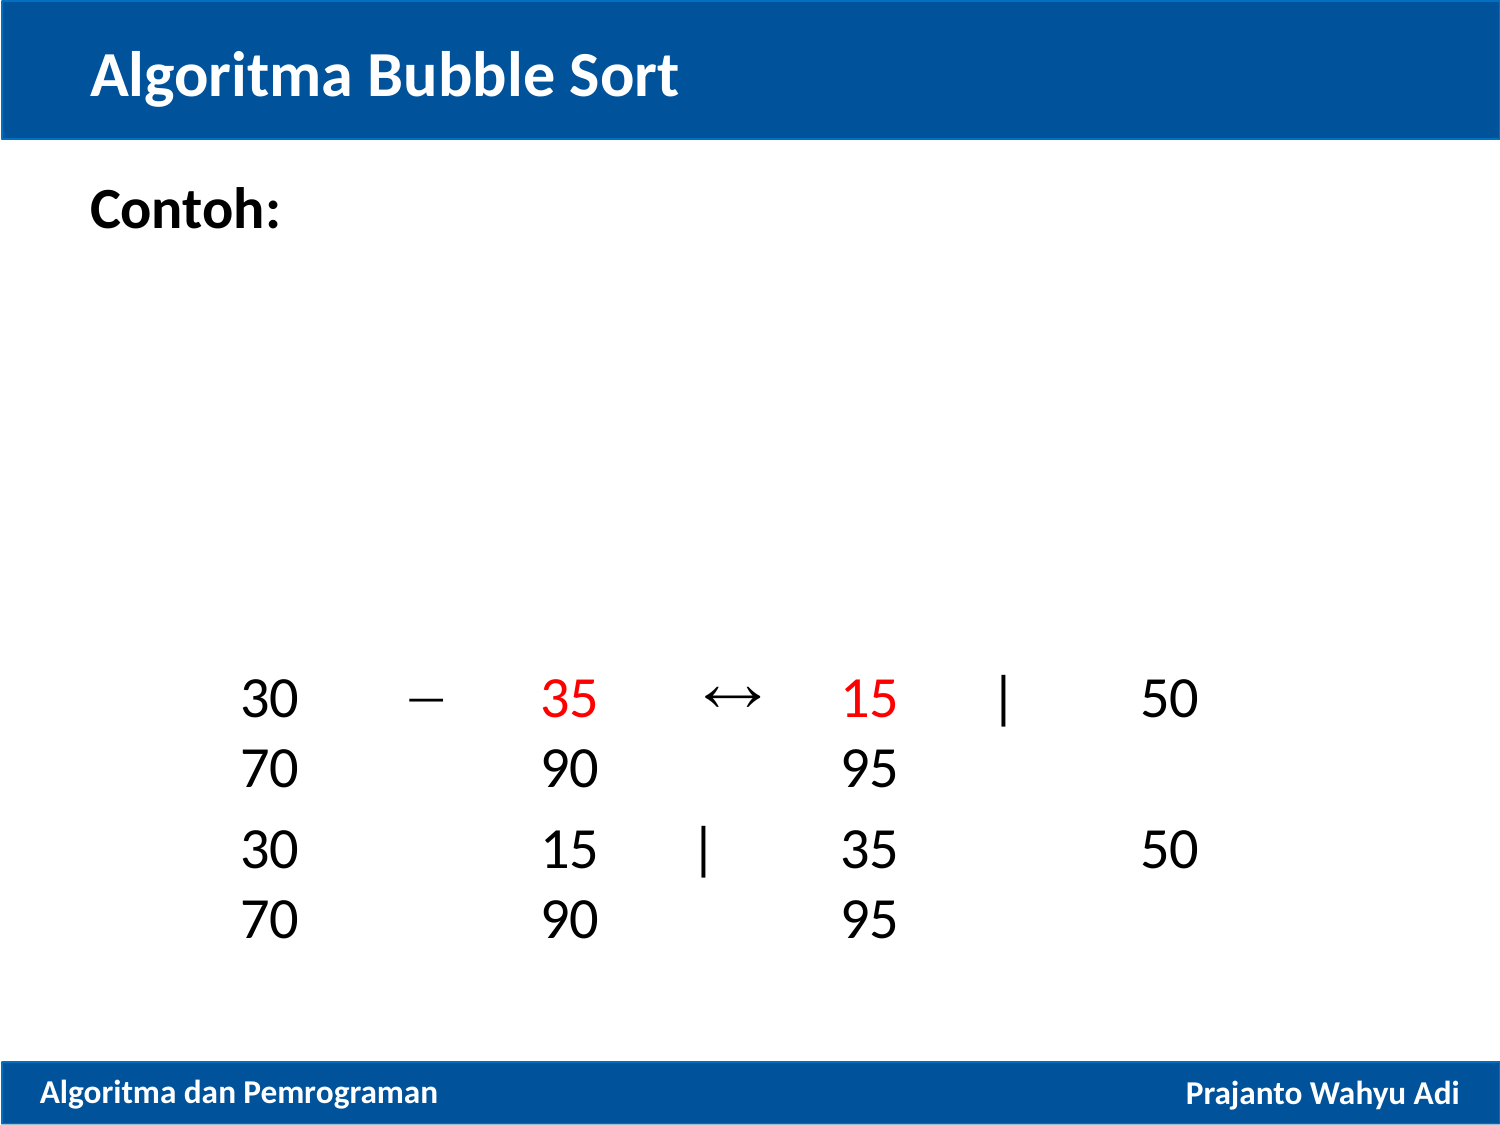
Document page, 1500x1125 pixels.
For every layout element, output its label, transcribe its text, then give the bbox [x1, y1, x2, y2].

list Contoh: 30  35  15 | 50 70 90 95 30 15 | 35 50 70 90 95 [75, 162, 1425, 1038]
title Algoritma Bubble Sort [75, 24, 1425, 118]
picture [0, 0, 1500, 1125]
